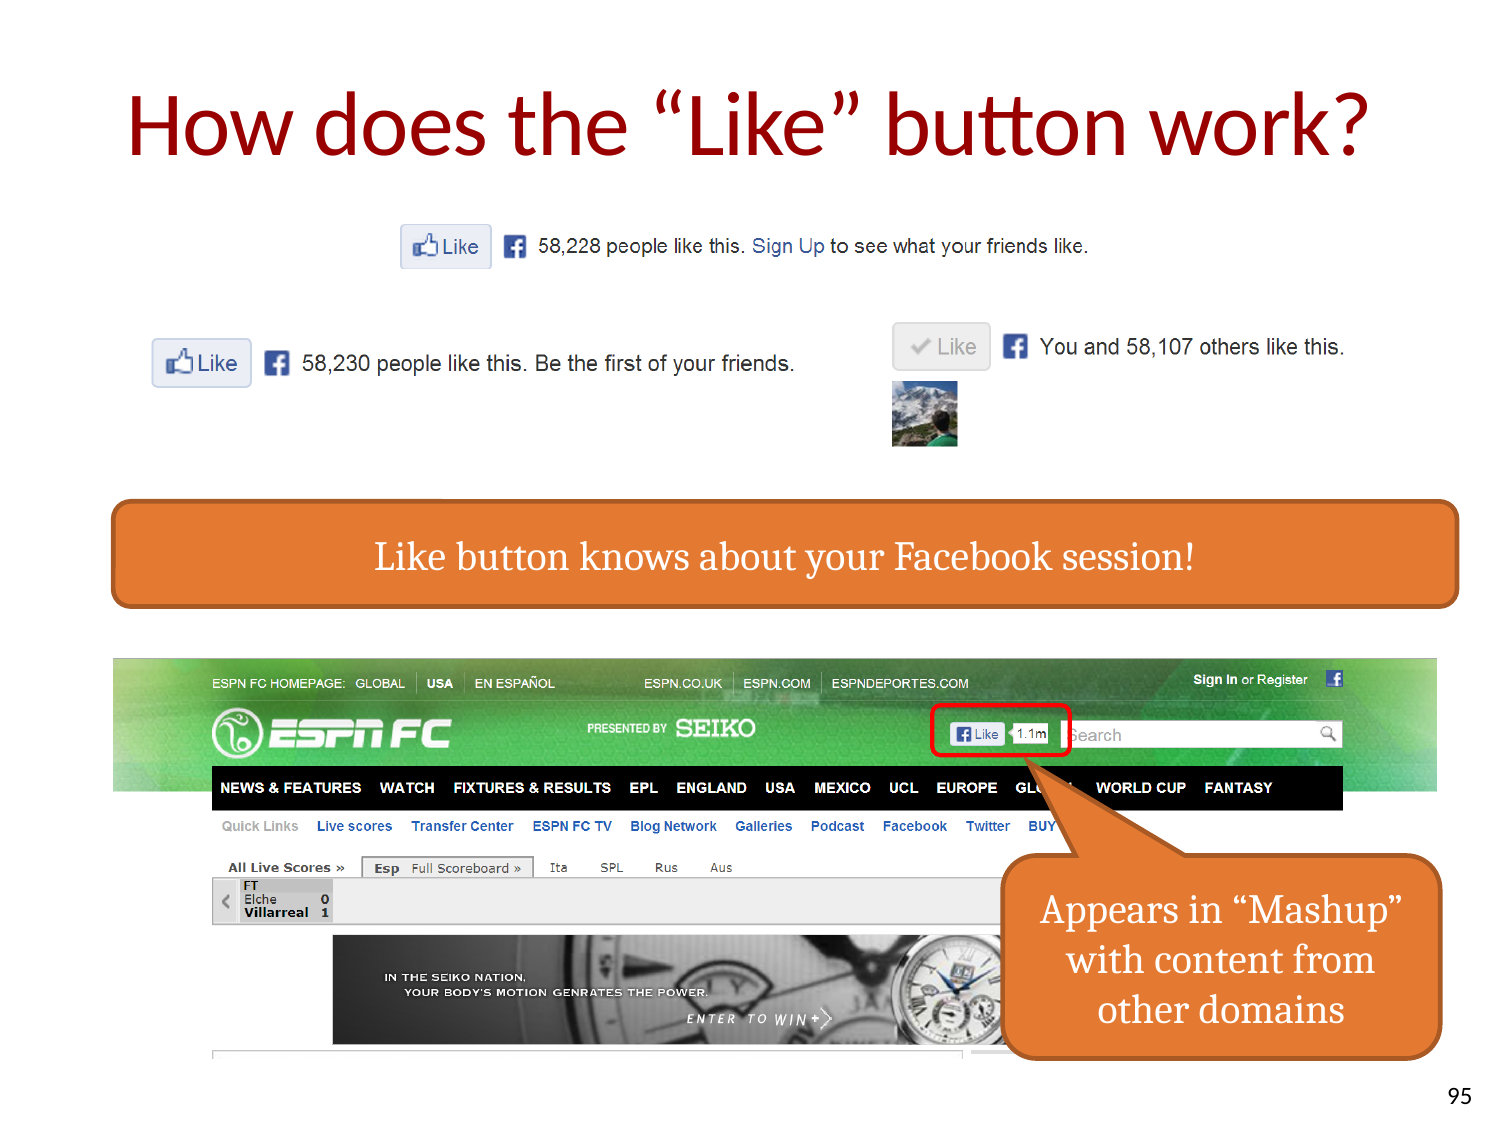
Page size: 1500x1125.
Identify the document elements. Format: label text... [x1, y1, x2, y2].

picture [118, 317, 834, 412]
text_box Like button knows about your Facebook session! [111, 499, 1460, 609]
picture [112, 658, 1438, 1059]
slide_number 95 [1137, 1065, 1488, 1125]
picture [370, 201, 1420, 474]
title How does the “Like” button work? [75, 24, 1425, 213]
